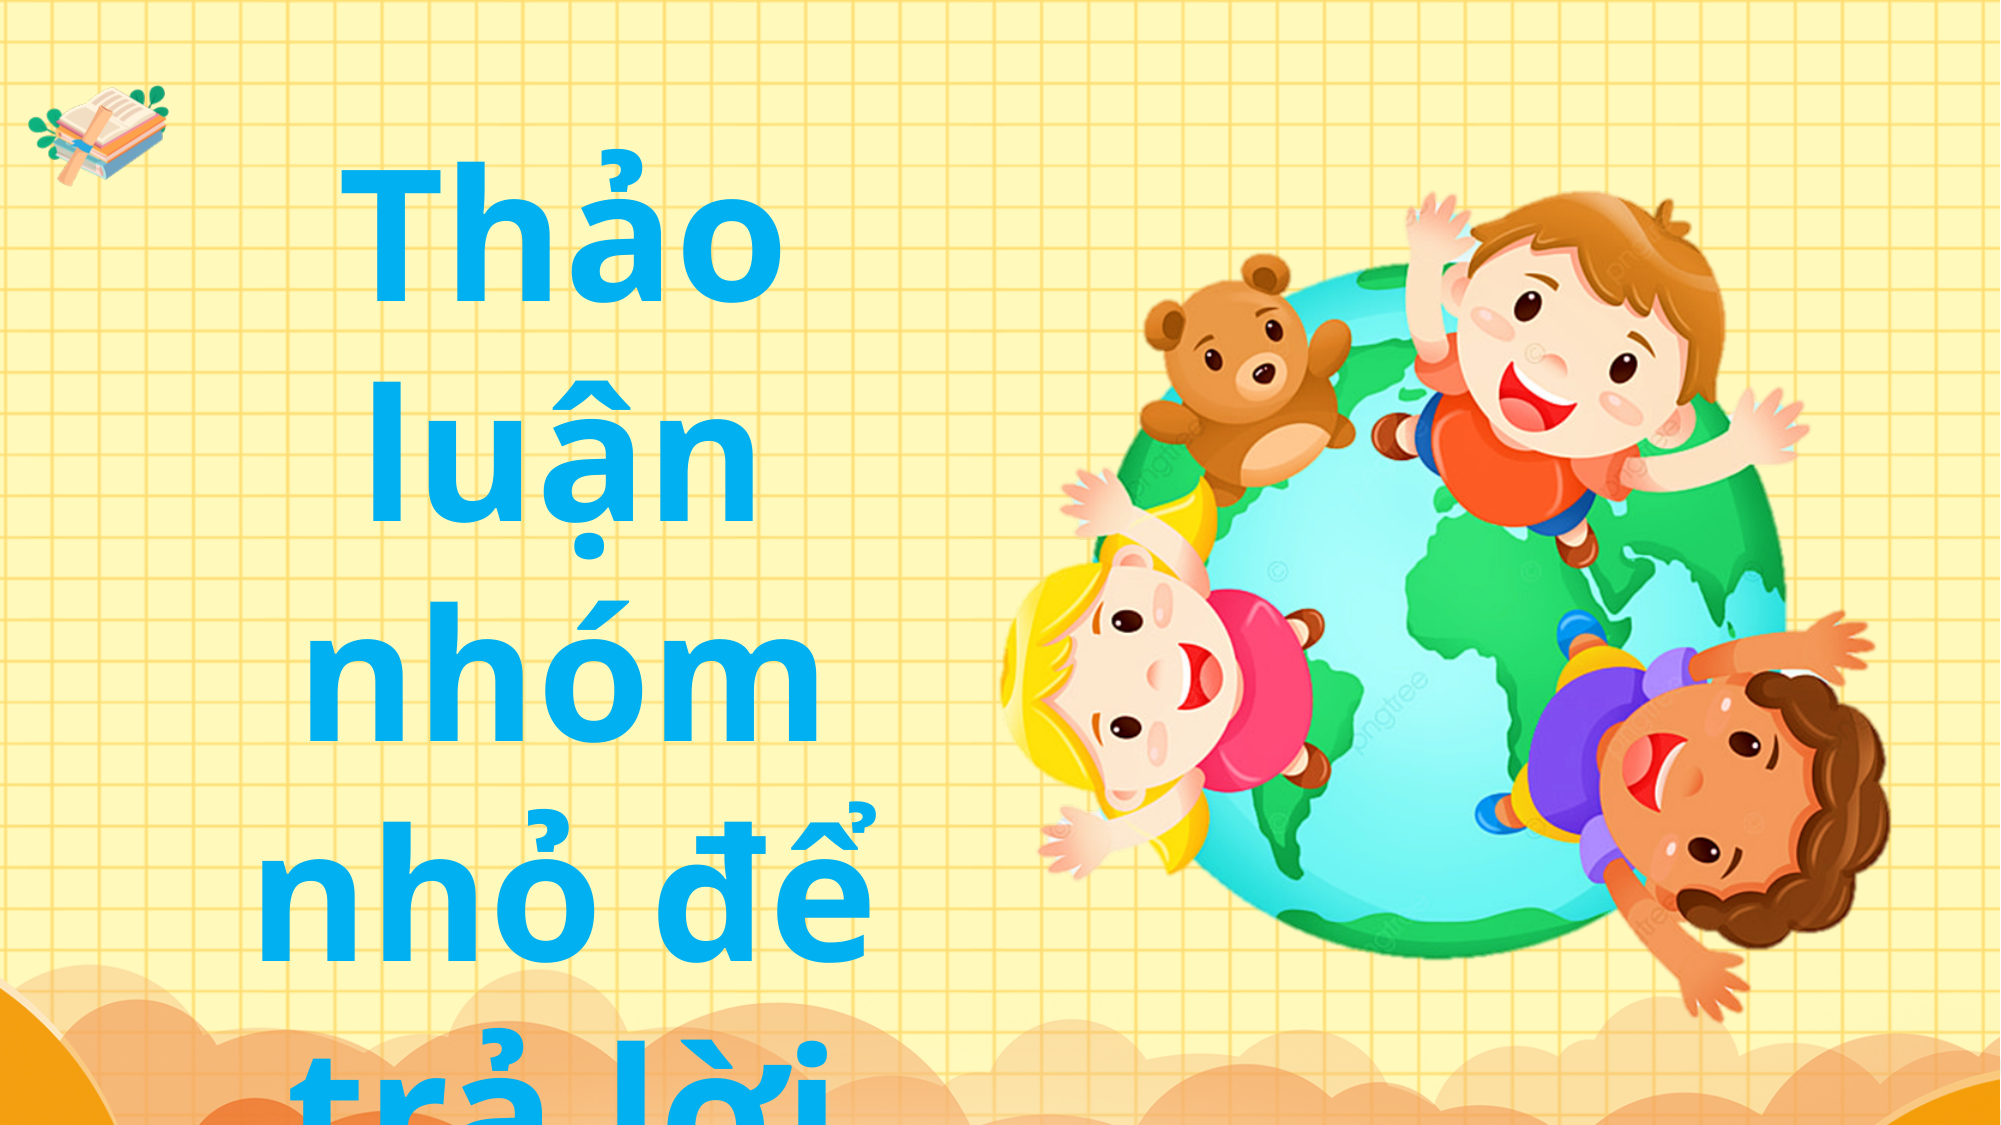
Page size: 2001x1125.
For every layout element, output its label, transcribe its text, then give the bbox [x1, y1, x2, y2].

picture [0, 0, 2001, 1125]
text_box Thảo luận nhóm nhỏ để trả lời câu hỏi [127, 110, 1000, 1125]
